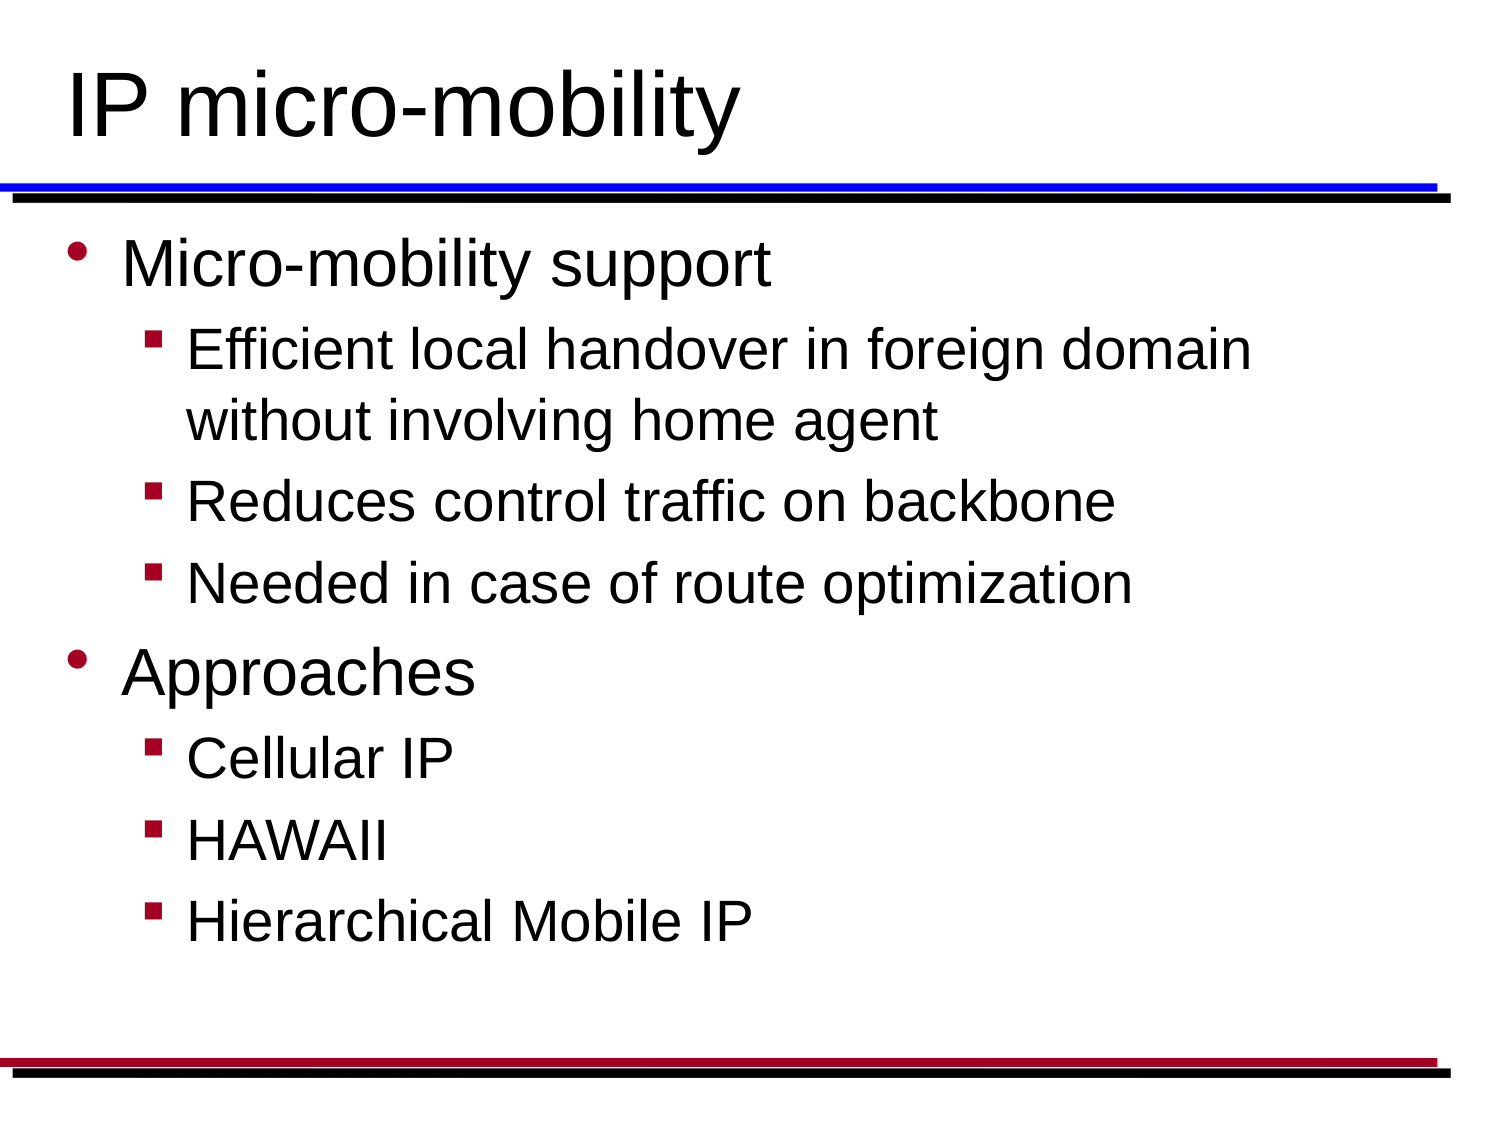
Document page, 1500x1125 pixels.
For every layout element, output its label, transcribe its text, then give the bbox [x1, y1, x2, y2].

title IP micro-mobility [50, 0, 1425, 200]
list Micro-mobility support Efficient local handover in foreign domain without involving home agent Reduces control traffic on backbone Needed in case of route optimization Approaches Cellular IP HAWAII Hierarchical Mobile IP [50, 212, 1425, 1050]
